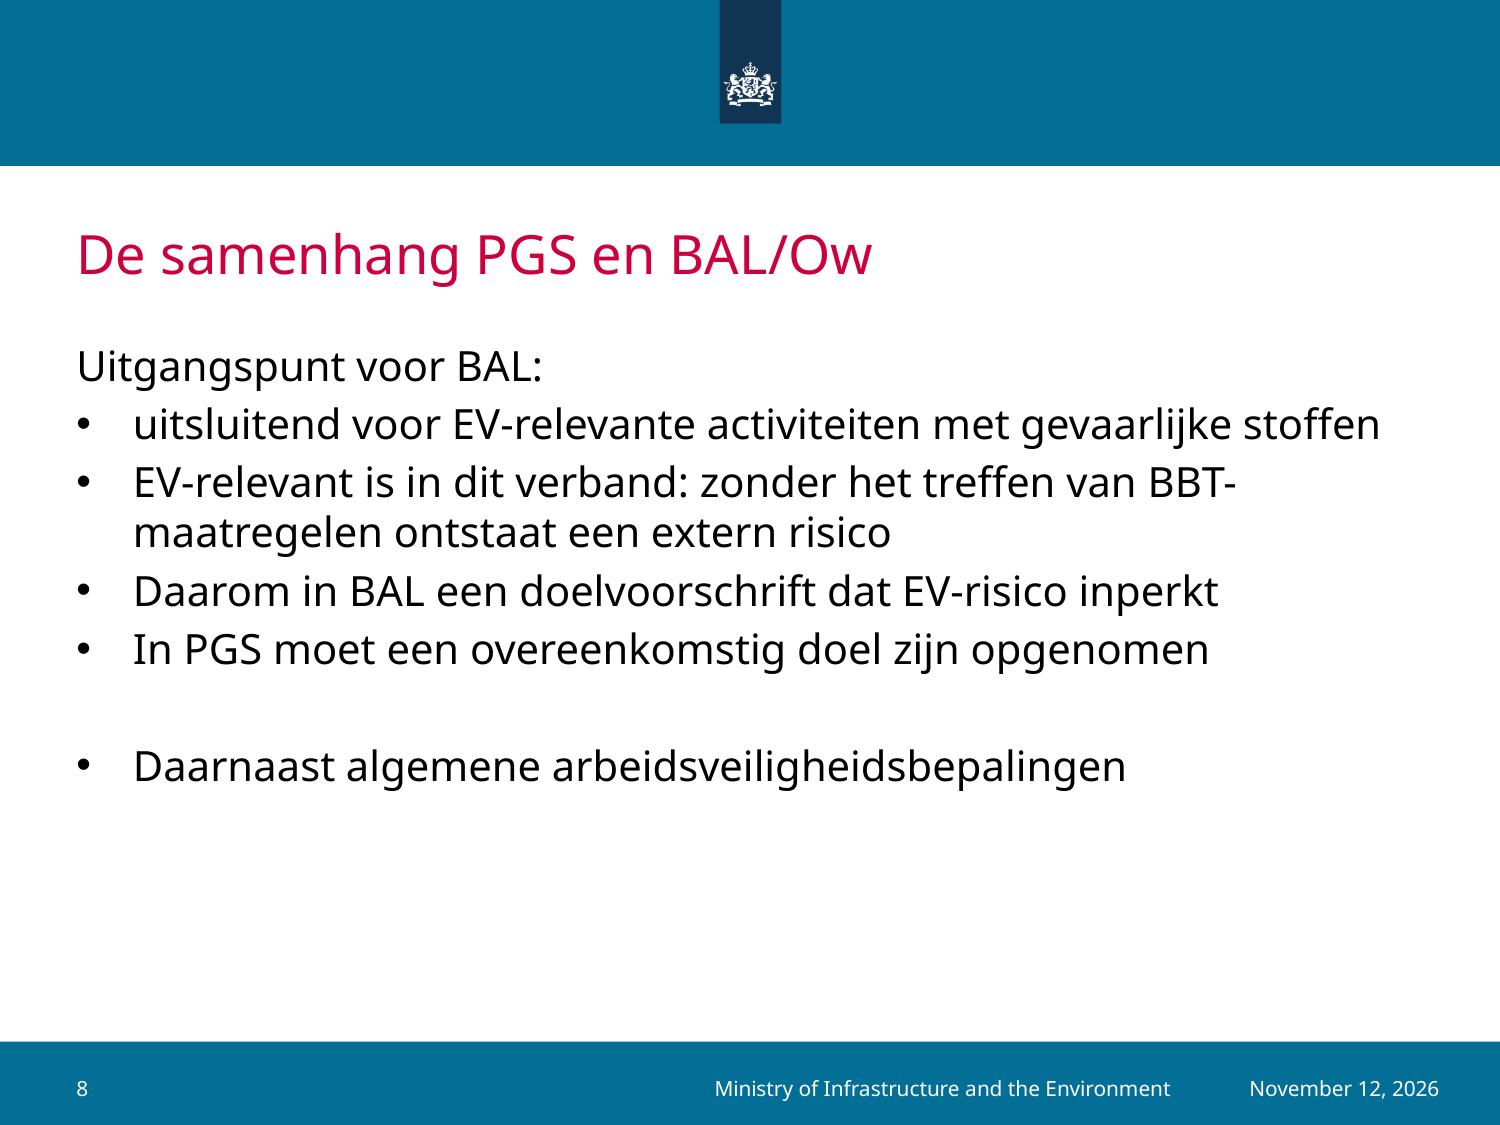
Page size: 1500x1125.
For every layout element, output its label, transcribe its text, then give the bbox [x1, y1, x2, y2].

title De samenhang PGS en BAL/Ow [76, 211, 1455, 294]
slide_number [1223, 1084, 1440, 1105]
list Uitgangspunt voor BAL: uitsluitend voor EV-relevante activiteiten met gevaarlijke stoffen EV-relevant is in dit verband: zonder het treffen van BBT-maatregelen ontstaat een extern risico Daarom in BAL een doelvoorschrift dat EV-risico inperkt In PGS moet een overeenkomstig doel zijn opgenomen Daarnaast algemene arbeidsveiligheidsbepalingen [76, 339, 1455, 1019]
slide_number 8 [76, 1084, 390, 1105]
picture [721, 0, 780, 123]
footer Ministry of Infrastructure and the Environment [714, 1070, 1223, 1105]
